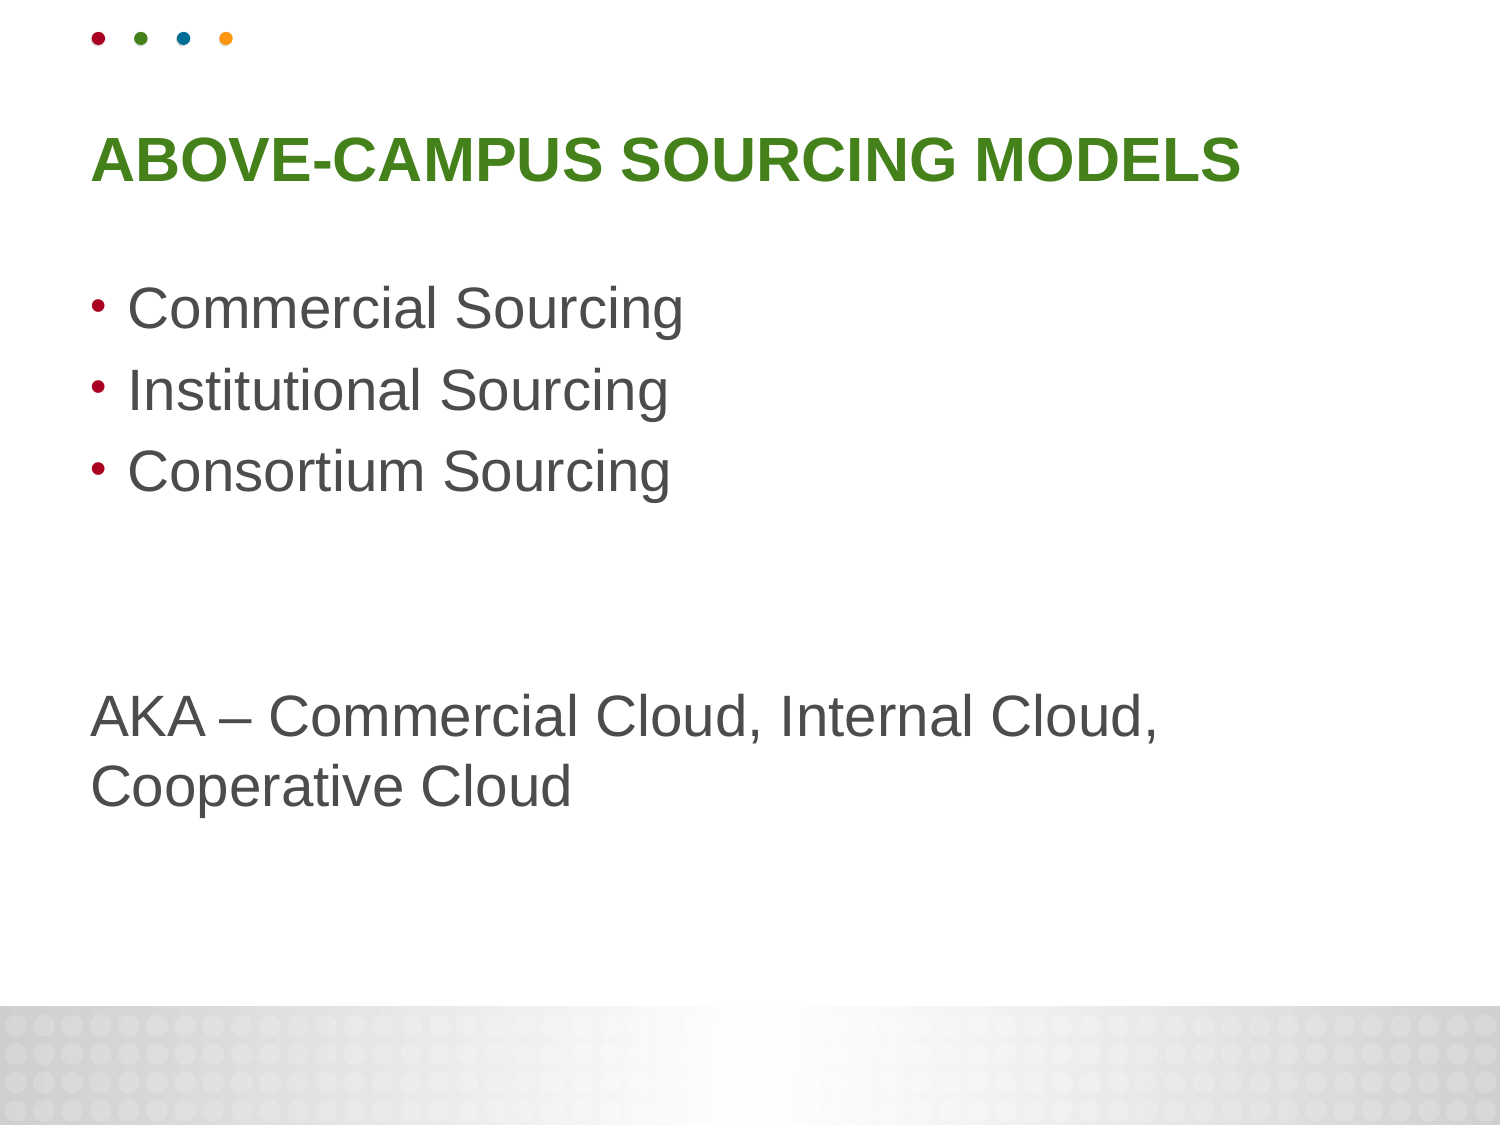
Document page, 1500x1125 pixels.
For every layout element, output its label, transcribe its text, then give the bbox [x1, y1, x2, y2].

picture [0, 1006, 1500, 1125]
title Above-Campus Sourcing Models [75, 62, 1450, 250]
list Commercial Sourcing Institutional Sourcing Consortium Sourcing AKA – Commercial Cloud, Internal Cloud, Cooperative Cloud [75, 262, 1450, 1005]
